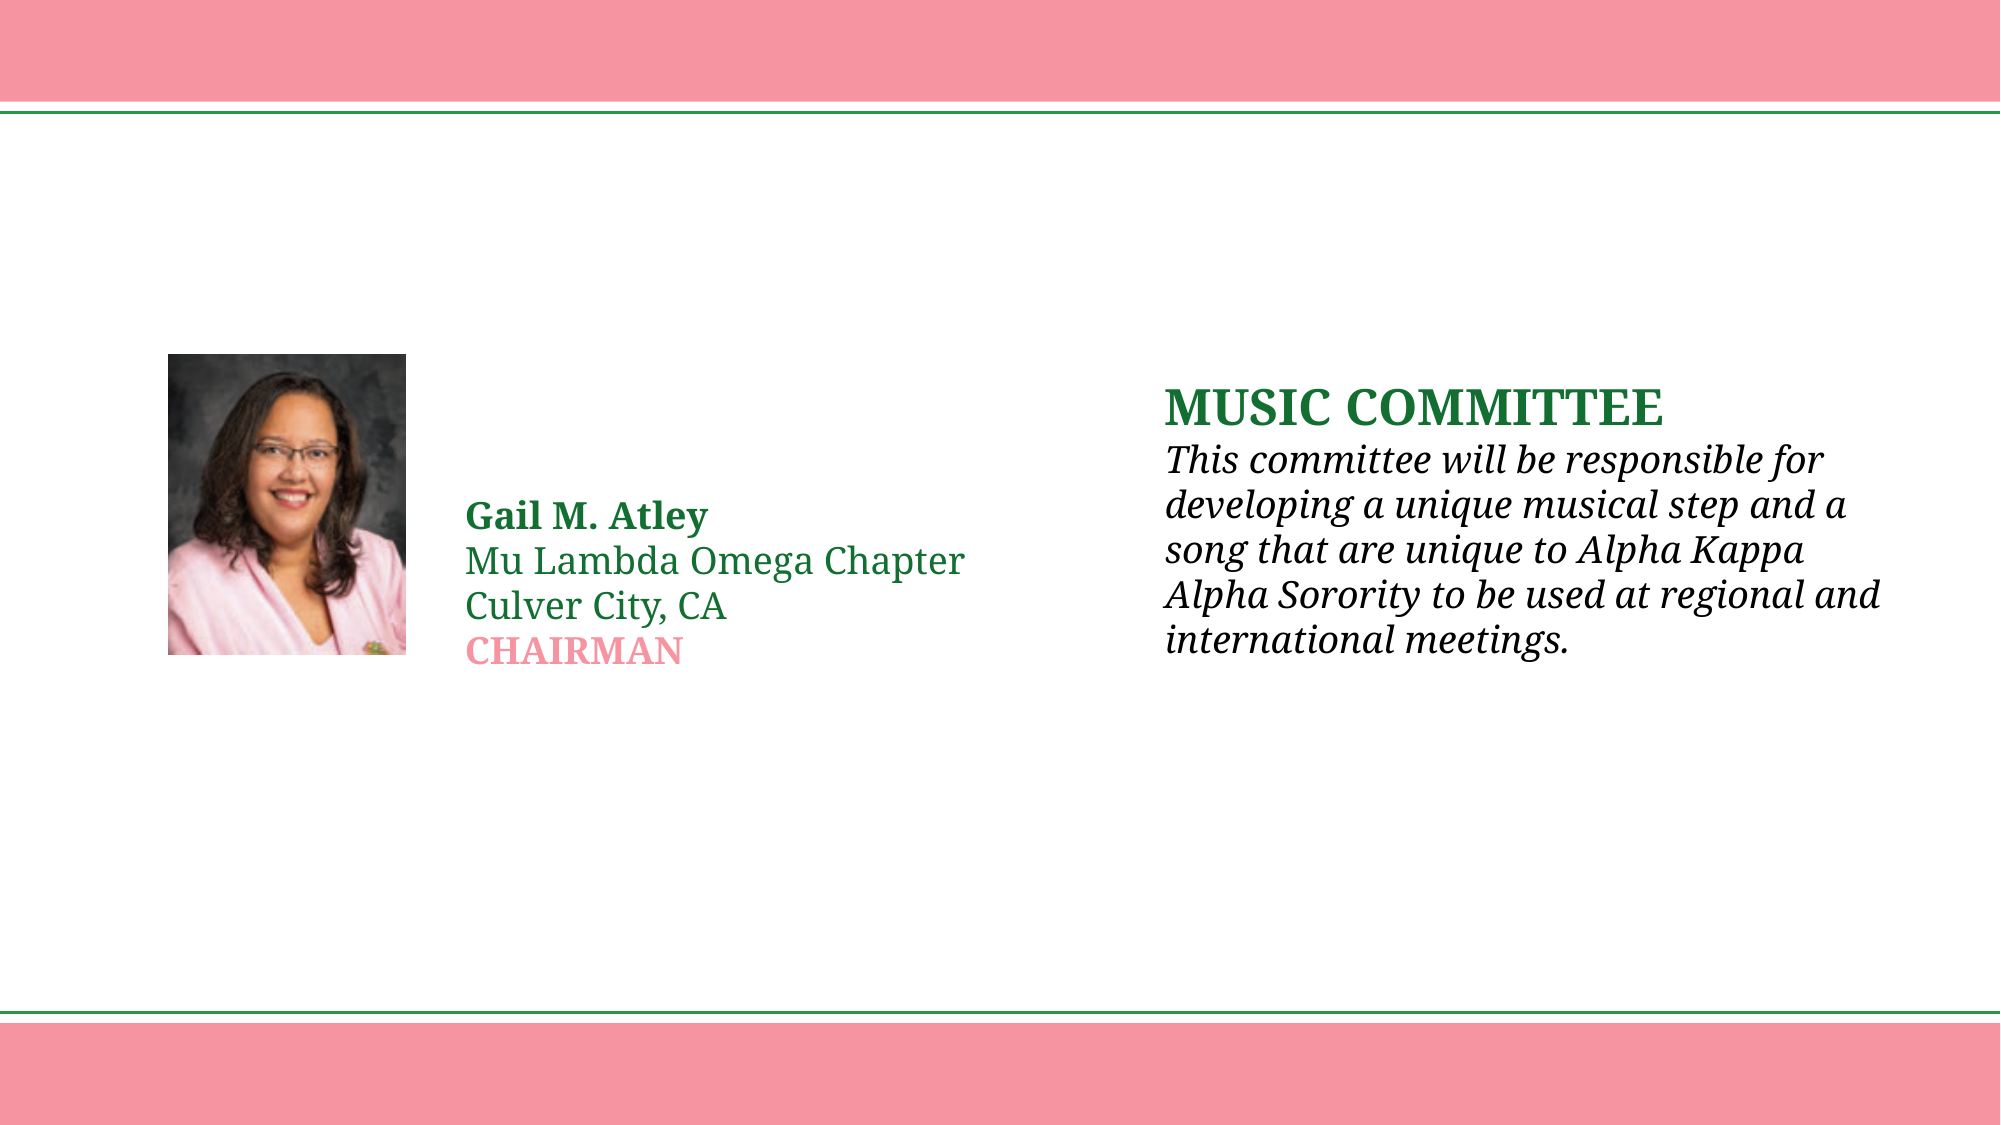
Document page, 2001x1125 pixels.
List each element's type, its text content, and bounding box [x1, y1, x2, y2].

text_box MUSIC COMMITTEE This committee will be responsible for developing a unique musical step and a song that are unique to Alpha Kappa Alpha Sorority to be used at regional and international meetings. [1149, 368, 1896, 668]
picture [168, 354, 406, 655]
text_box Gail M. Atley Mu Lambda Omega Chapter Culver City, CA CHAIRMAN [450, 484, 1000, 725]
